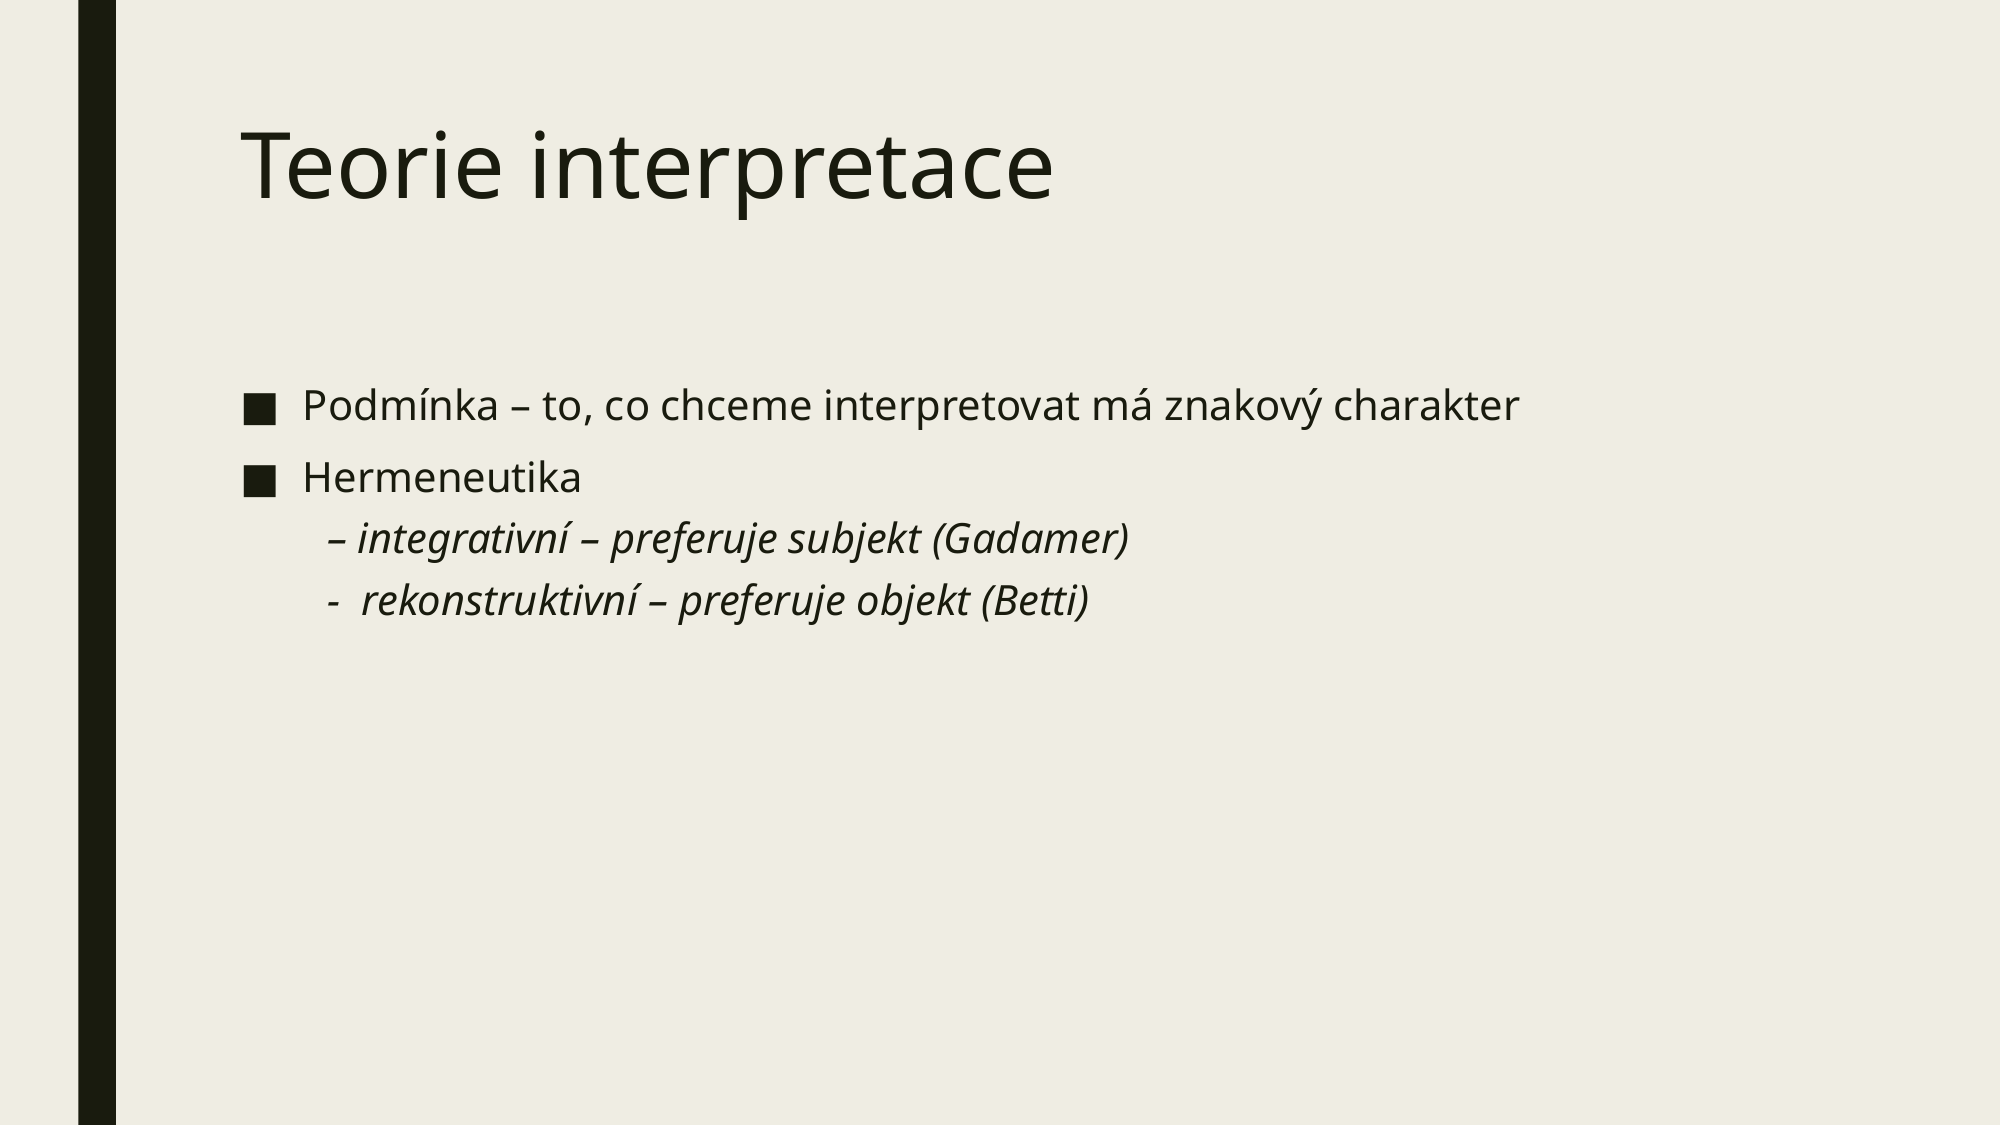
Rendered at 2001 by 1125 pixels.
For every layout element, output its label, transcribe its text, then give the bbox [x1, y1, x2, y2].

list Podmínka – to, co chceme interpretovat má znakový charakter Hermeneutika – integrativní – preferuje subjekt (Gadamer) - rekonstruktivní – preferuje objekt (Betti) [225, 375, 1800, 963]
title Teorie interpretace [225, 112, 1800, 357]
